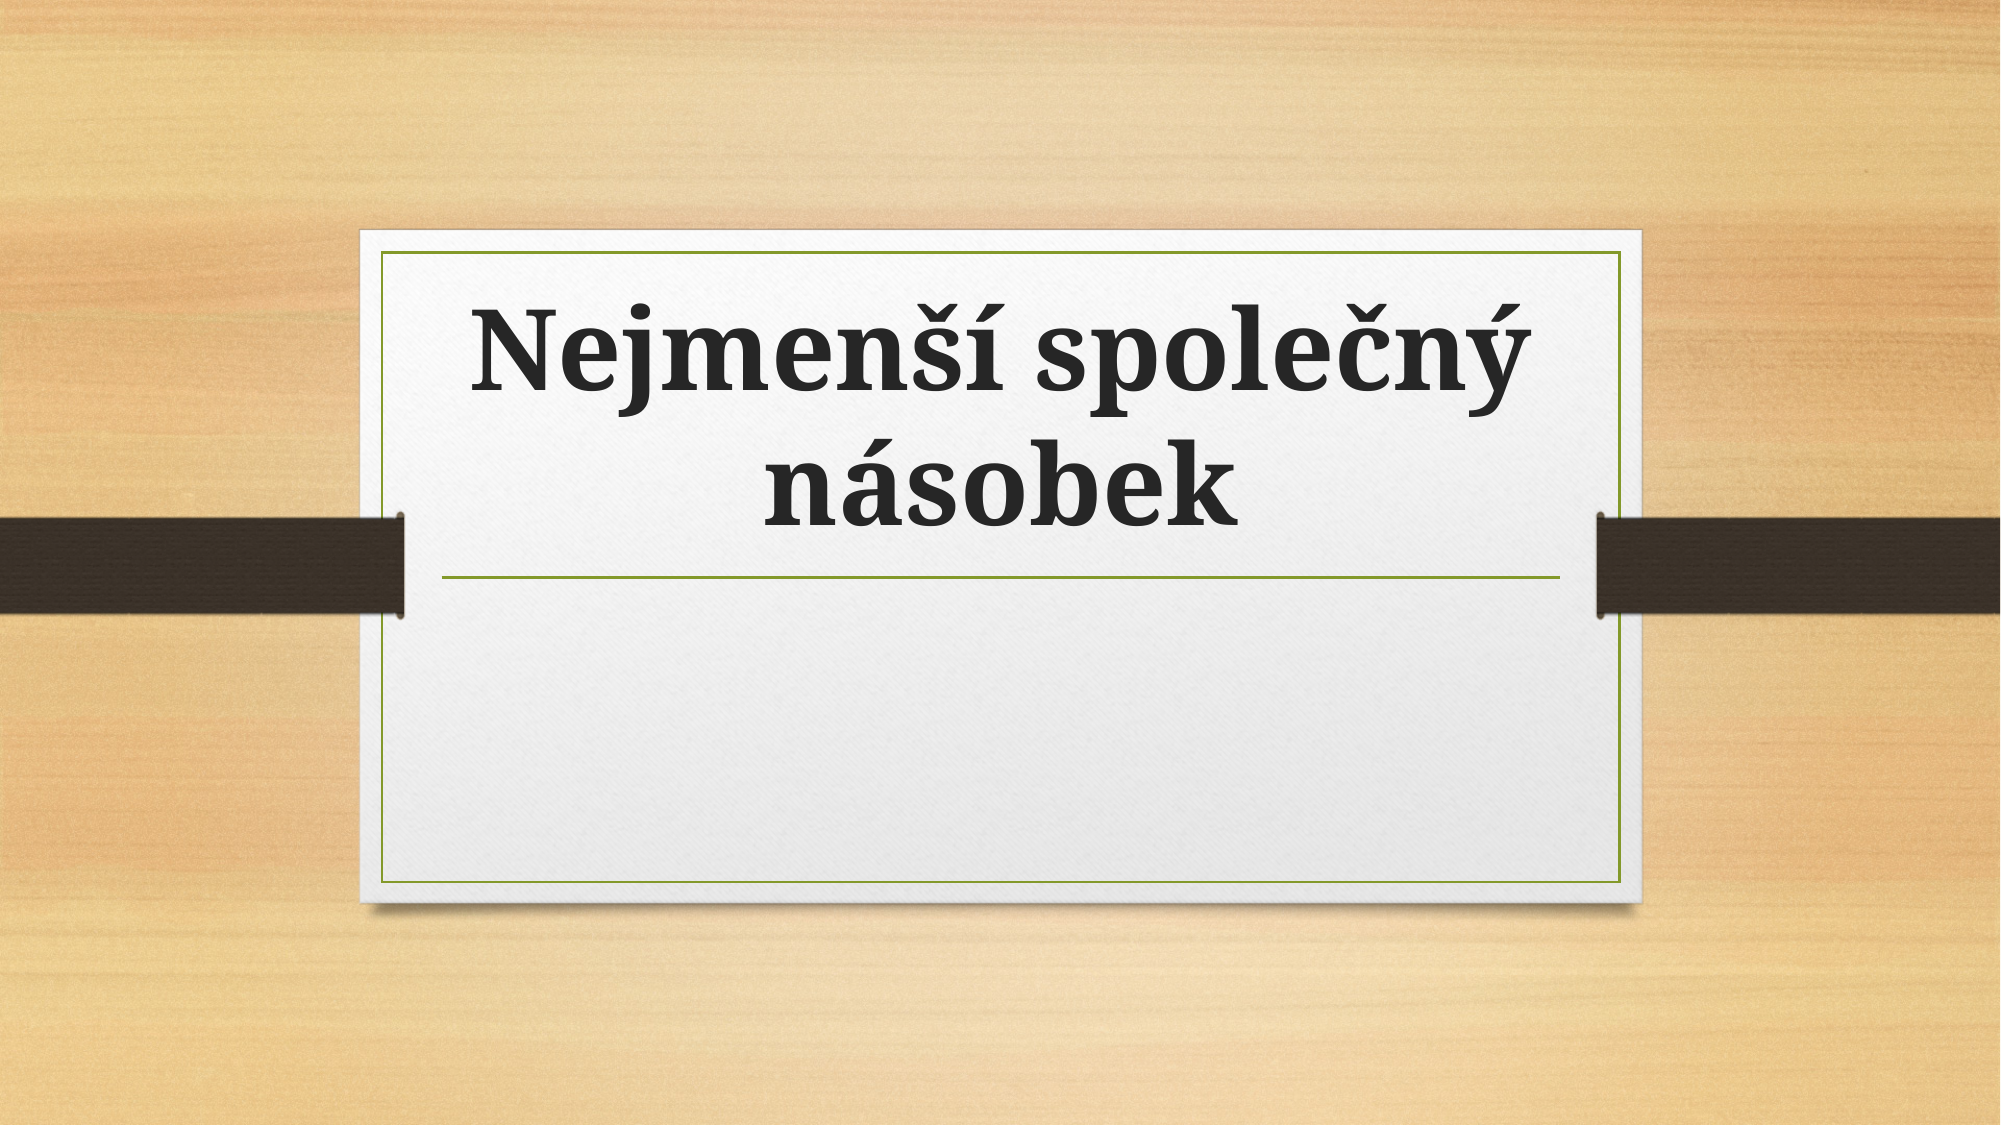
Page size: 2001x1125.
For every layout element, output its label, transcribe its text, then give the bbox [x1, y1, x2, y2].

title Nejmenší společný násobek [441, 306, 1560, 556]
picture [0, 0, 2001, 1125]
